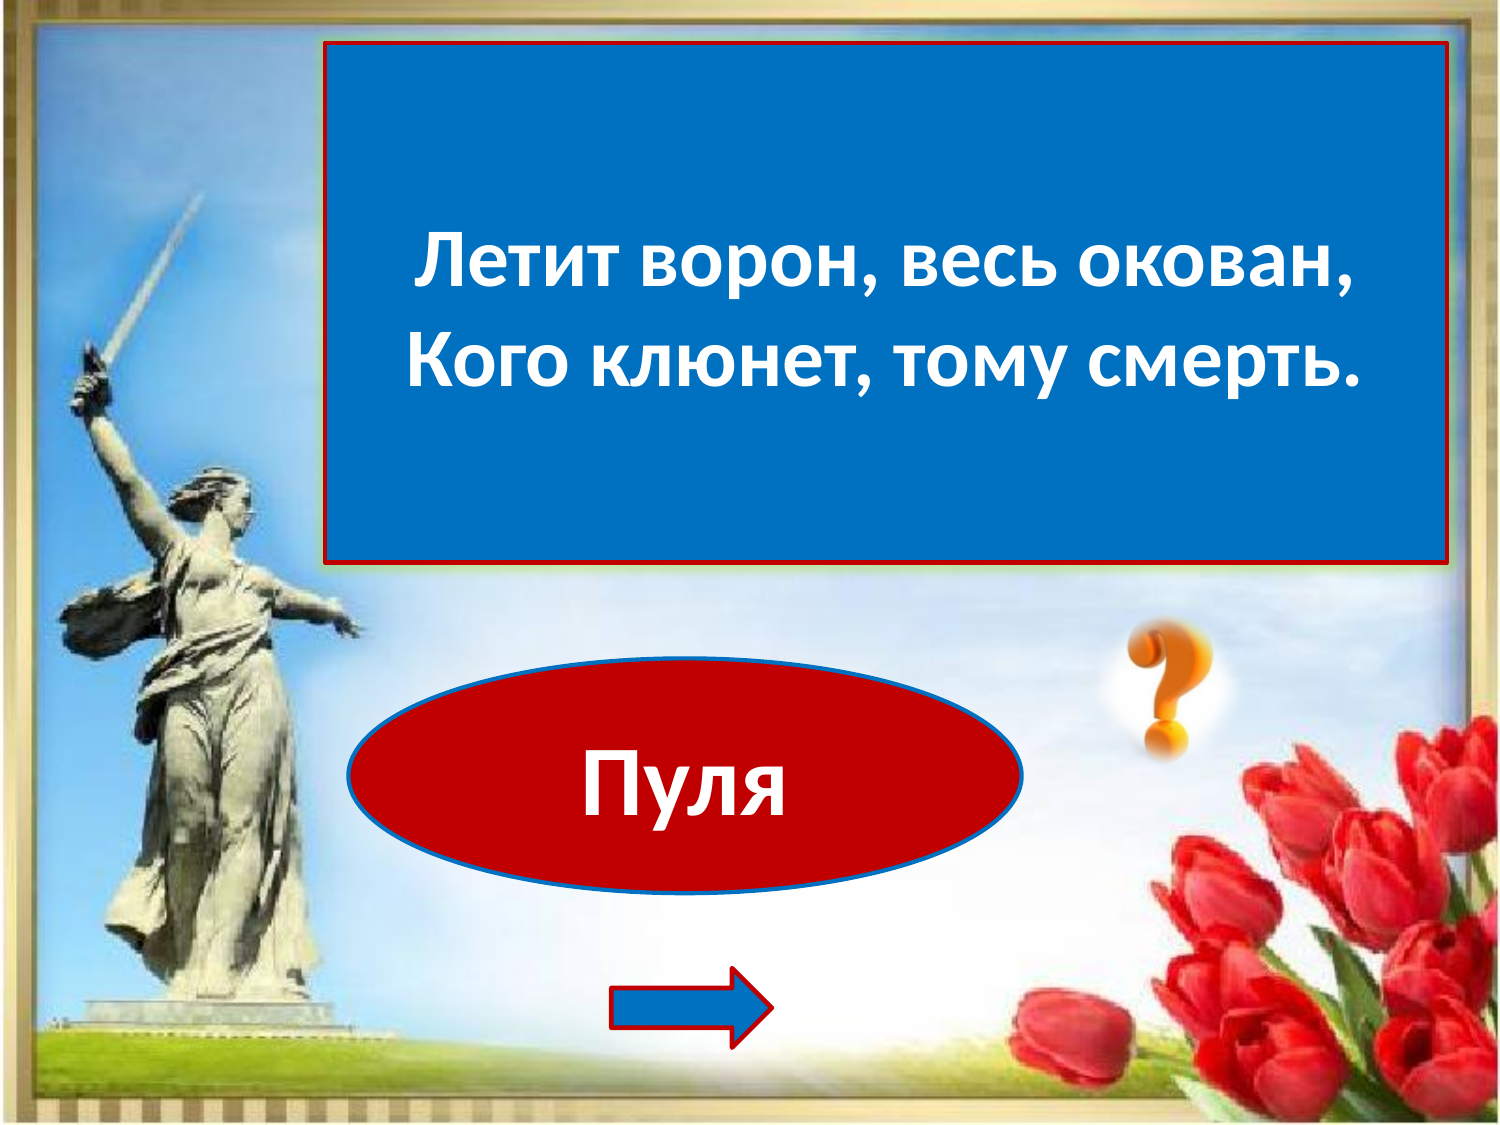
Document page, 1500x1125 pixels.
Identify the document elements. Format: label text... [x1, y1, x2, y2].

text_box Летит ворон, весь окован, Кого клюнет, тому смерть. [323, 41, 1449, 565]
picture [0, 0, 1500, 1125]
text_box [609, 966, 774, 1050]
text_box Пуля [346, 656, 1024, 896]
